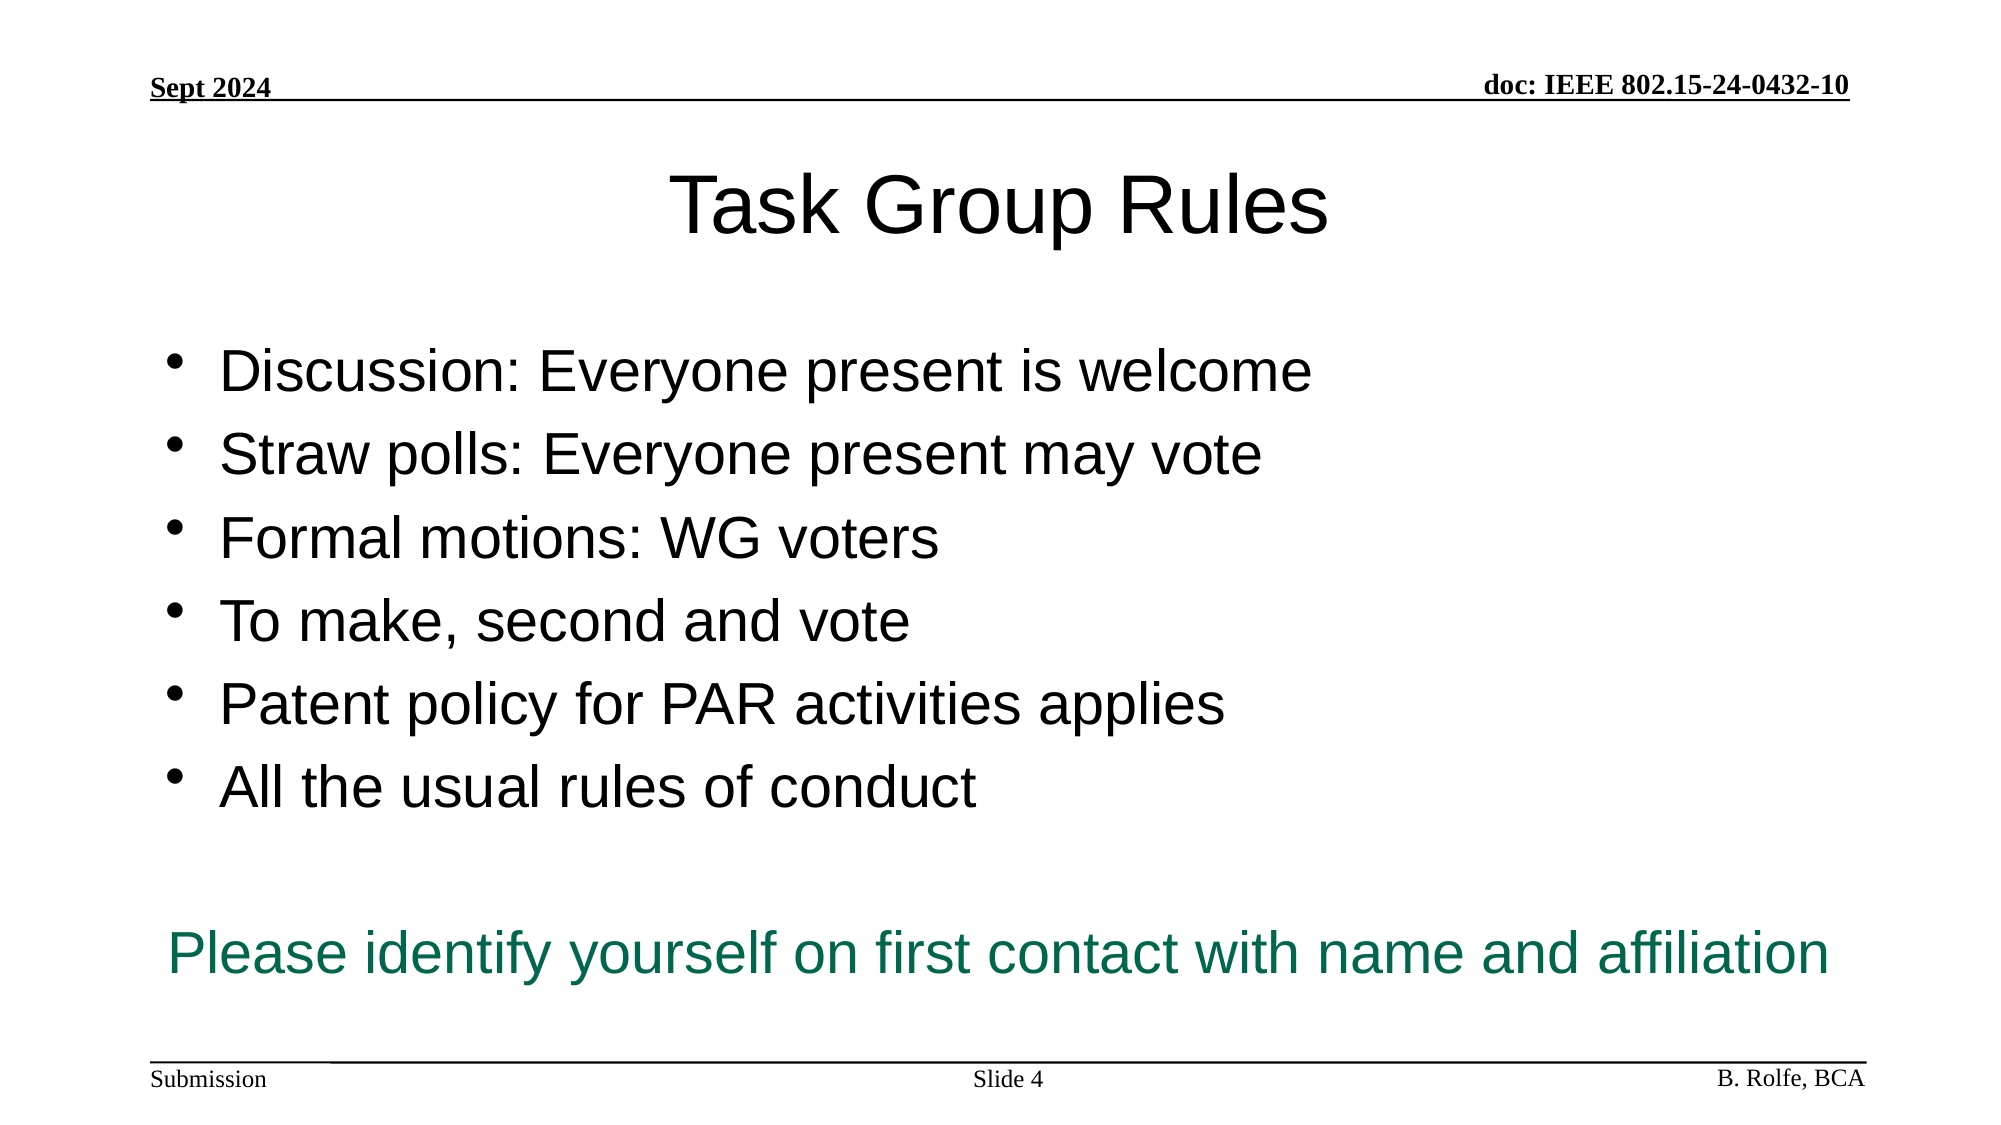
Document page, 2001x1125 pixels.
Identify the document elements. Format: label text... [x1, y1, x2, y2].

slide_number Slide 4 [964, 1062, 1053, 1093]
title Task Group Rules [150, 112, 1850, 288]
list Discussion: Everyone present is welcome Straw polls: Everyone present may vote Formal motions: WG voters To make, second and vote Patent policy for PAR activities applies All the usual rules of conduct Please identify yourself on first contact with name and affiliation [150, 324, 1850, 1000]
